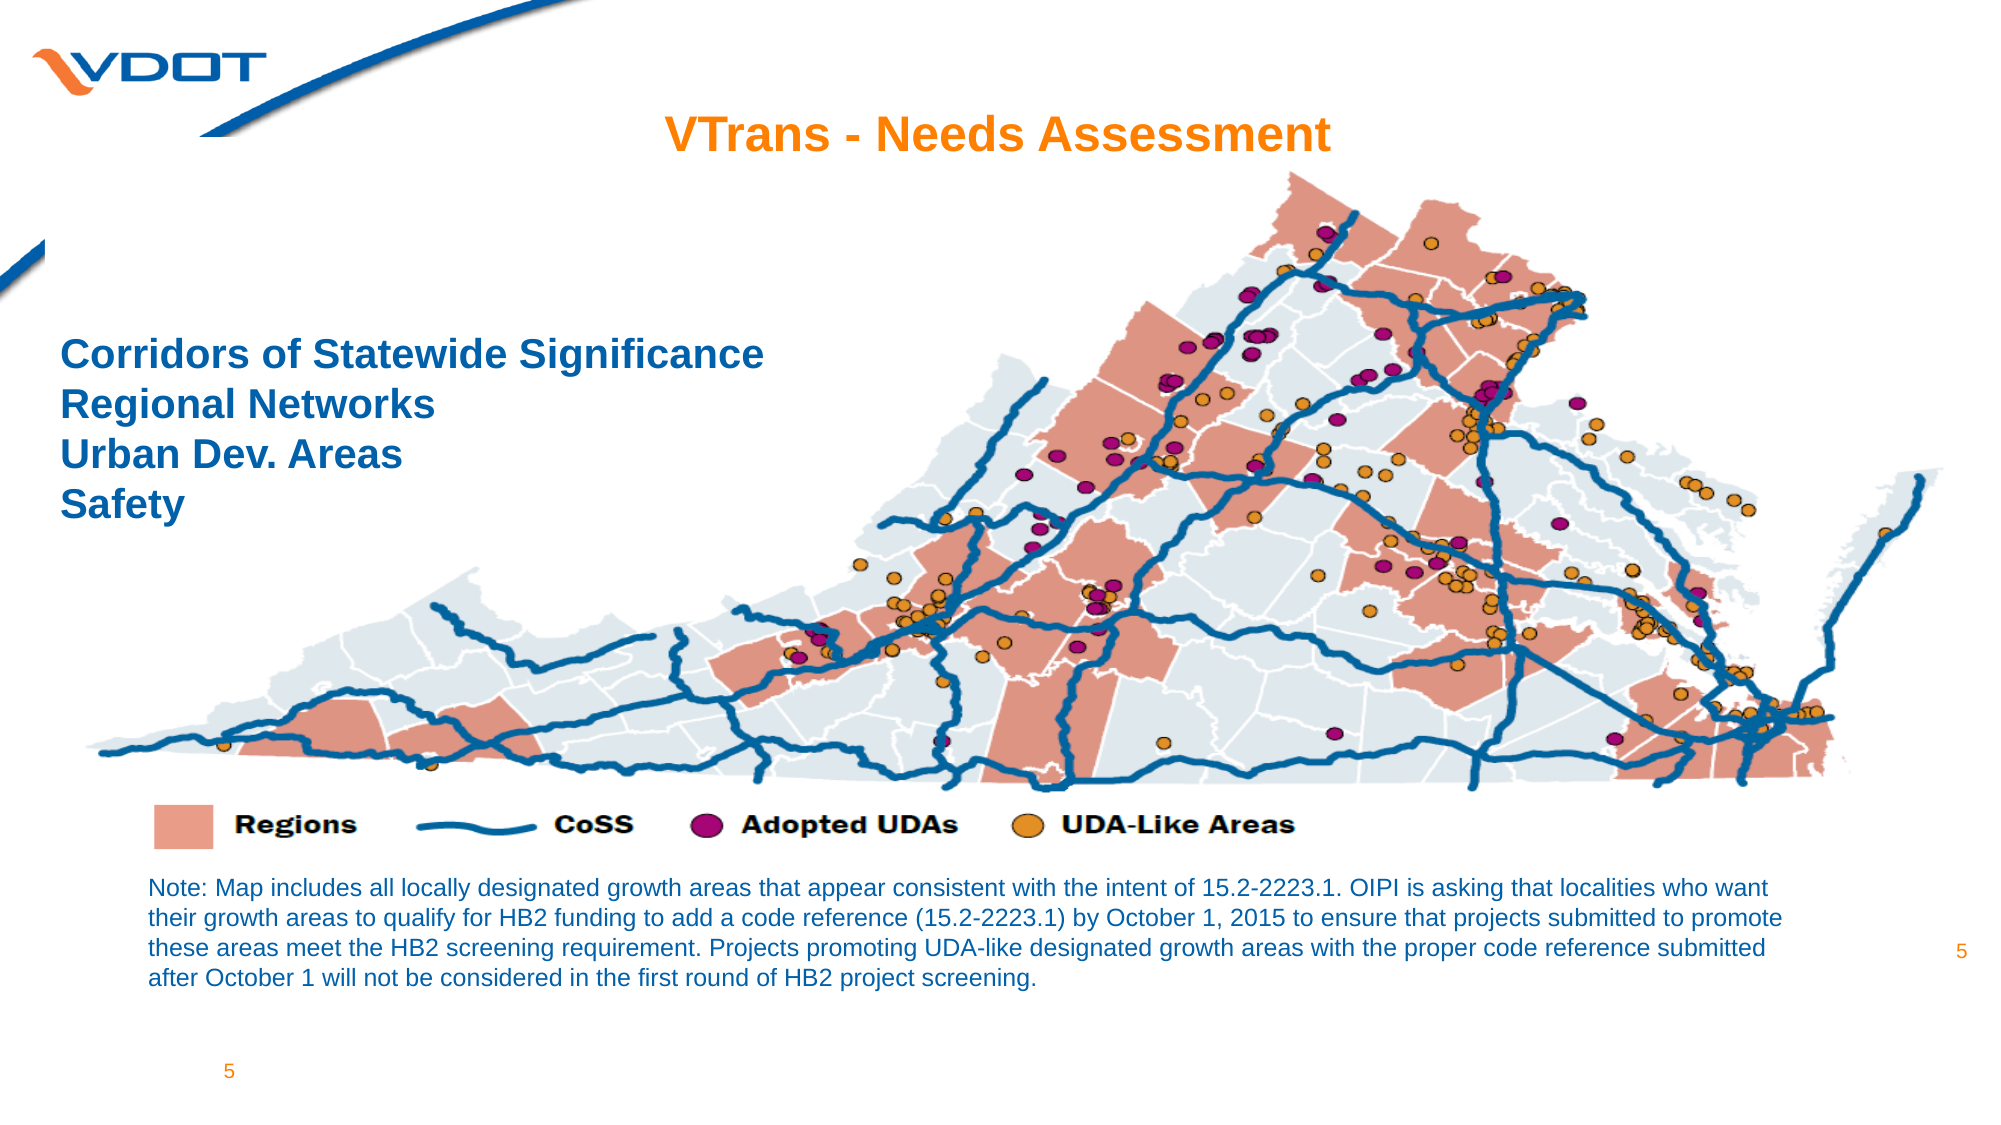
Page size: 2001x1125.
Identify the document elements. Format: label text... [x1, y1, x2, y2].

slide_number 5 [1865, 925, 1987, 993]
title VTrans - Needs Assessment [66, 37, 1930, 136]
text_box Note: Map includes all locally designated growth areas that appear consistent with the intent of 15.2-2223.1. OIPI is asking that localities who want their growth areas to qualify for HB2 funding to add a code reference (15.2-2223.1) by October 1, 2015 to ensure that projects submitted to promote these areas meet the HB2 screening requirement. Projects promoting UDA-like designated growth areas with the proper code reference submitted after October 1 will not be considered in the first round of HB2 project screening. [133, 875, 1812, 1029]
slide_number 5 [66, 1049, 251, 1101]
picture [0, 0, 1961, 864]
